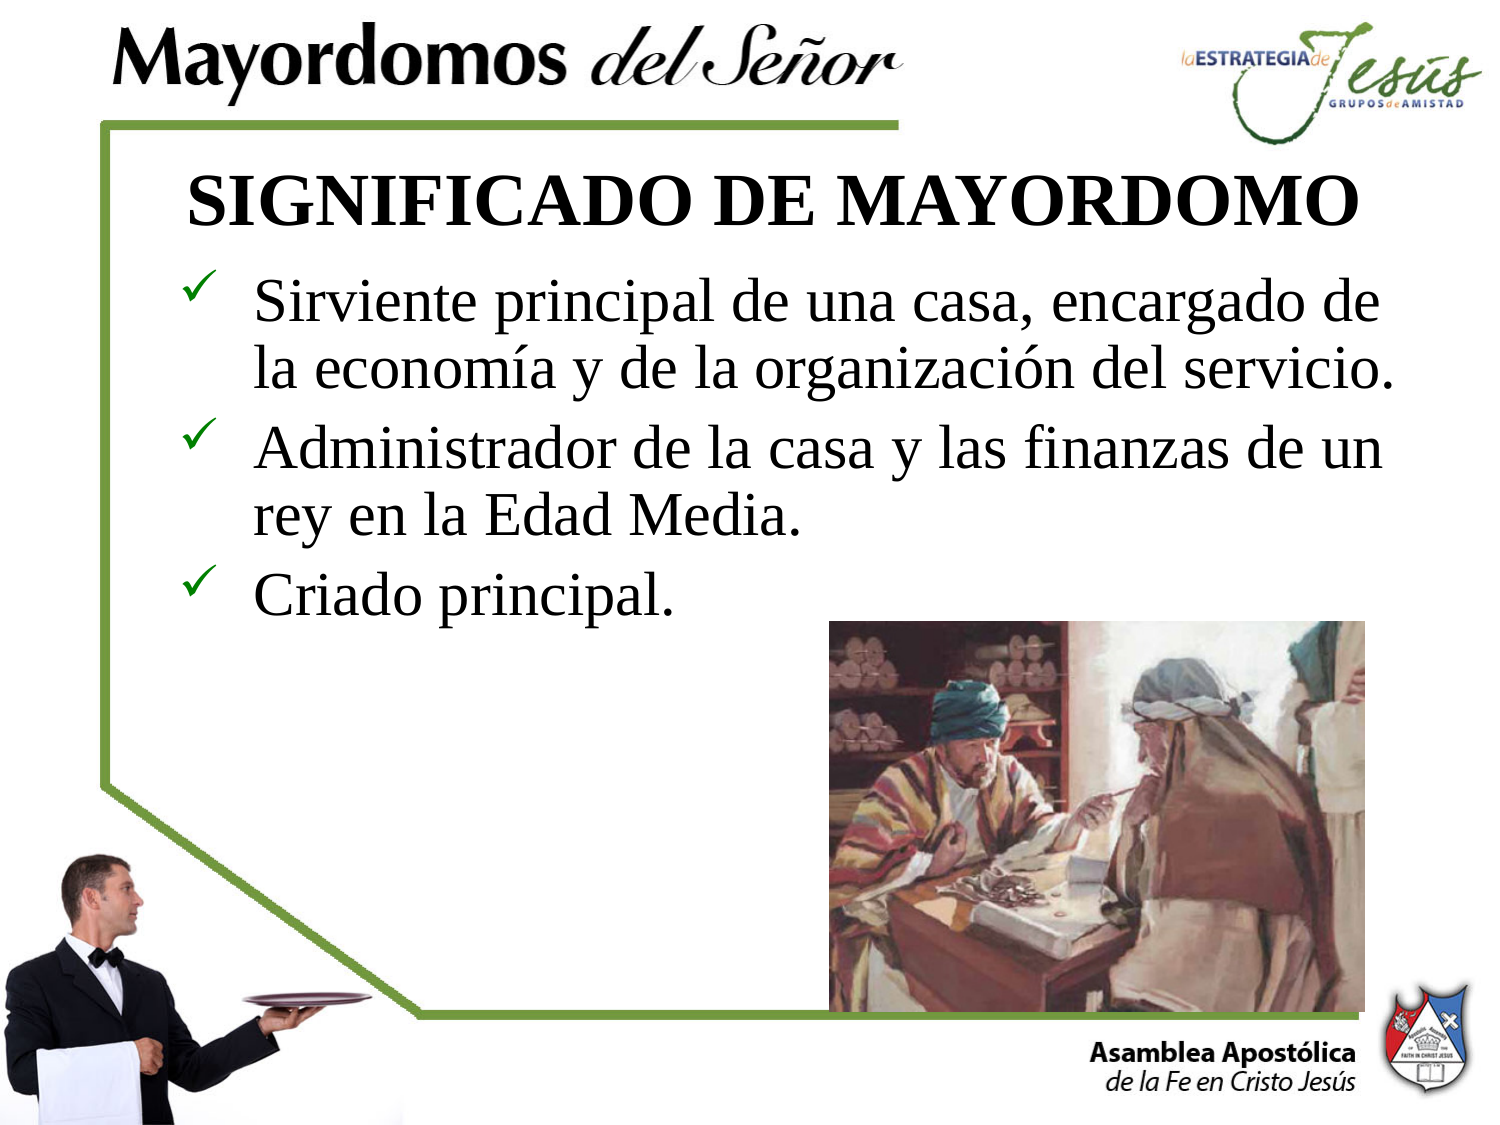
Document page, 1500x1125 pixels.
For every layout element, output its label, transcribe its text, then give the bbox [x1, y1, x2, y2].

subtitle Sirviente principal de una casa, encargado de la economía y de la organización del servicio. Administrador de la casa y las finanzas de un rey en la Edad Media. Criado principal. [159, 267, 1422, 693]
picture [0, 0, 1500, 1125]
title SIGNIFICADO DE MAYORDOMO [171, 143, 1434, 279]
text_box [199, 337, 1488, 1100]
